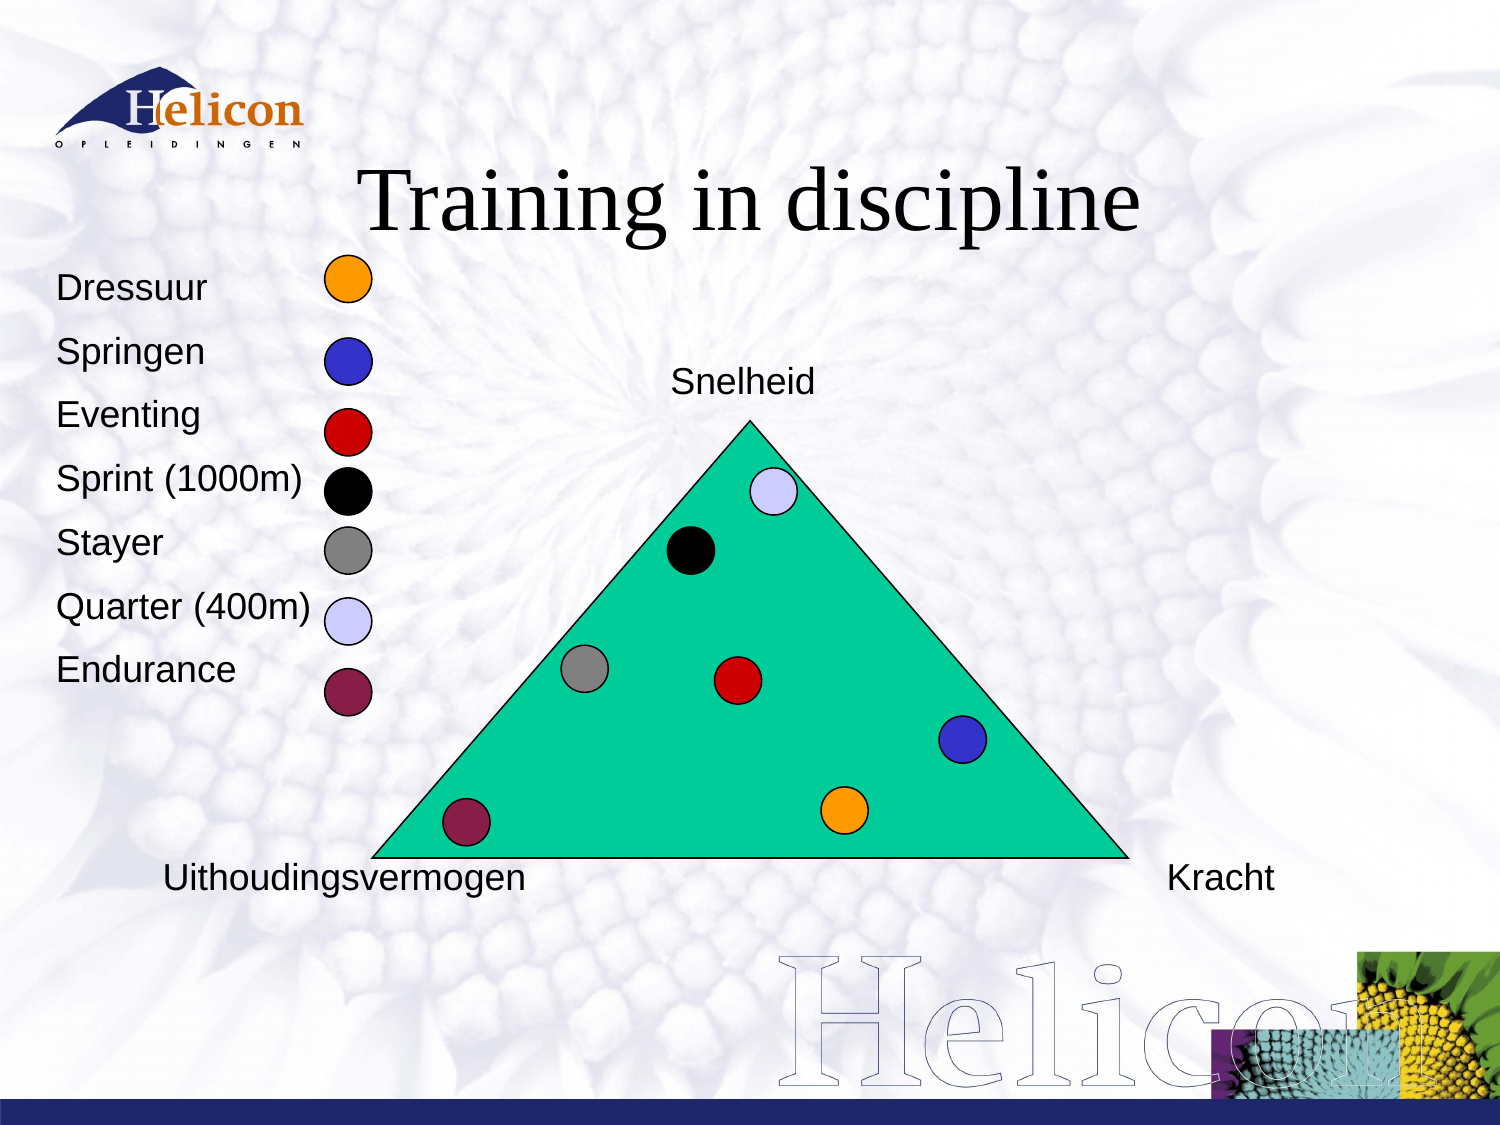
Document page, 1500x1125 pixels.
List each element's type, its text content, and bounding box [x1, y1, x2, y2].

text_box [147, 349, 1342, 907]
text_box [40, 255, 385, 723]
title Training in discipline [112, 99, 1388, 288]
picture [0, 0, 1500, 1125]
